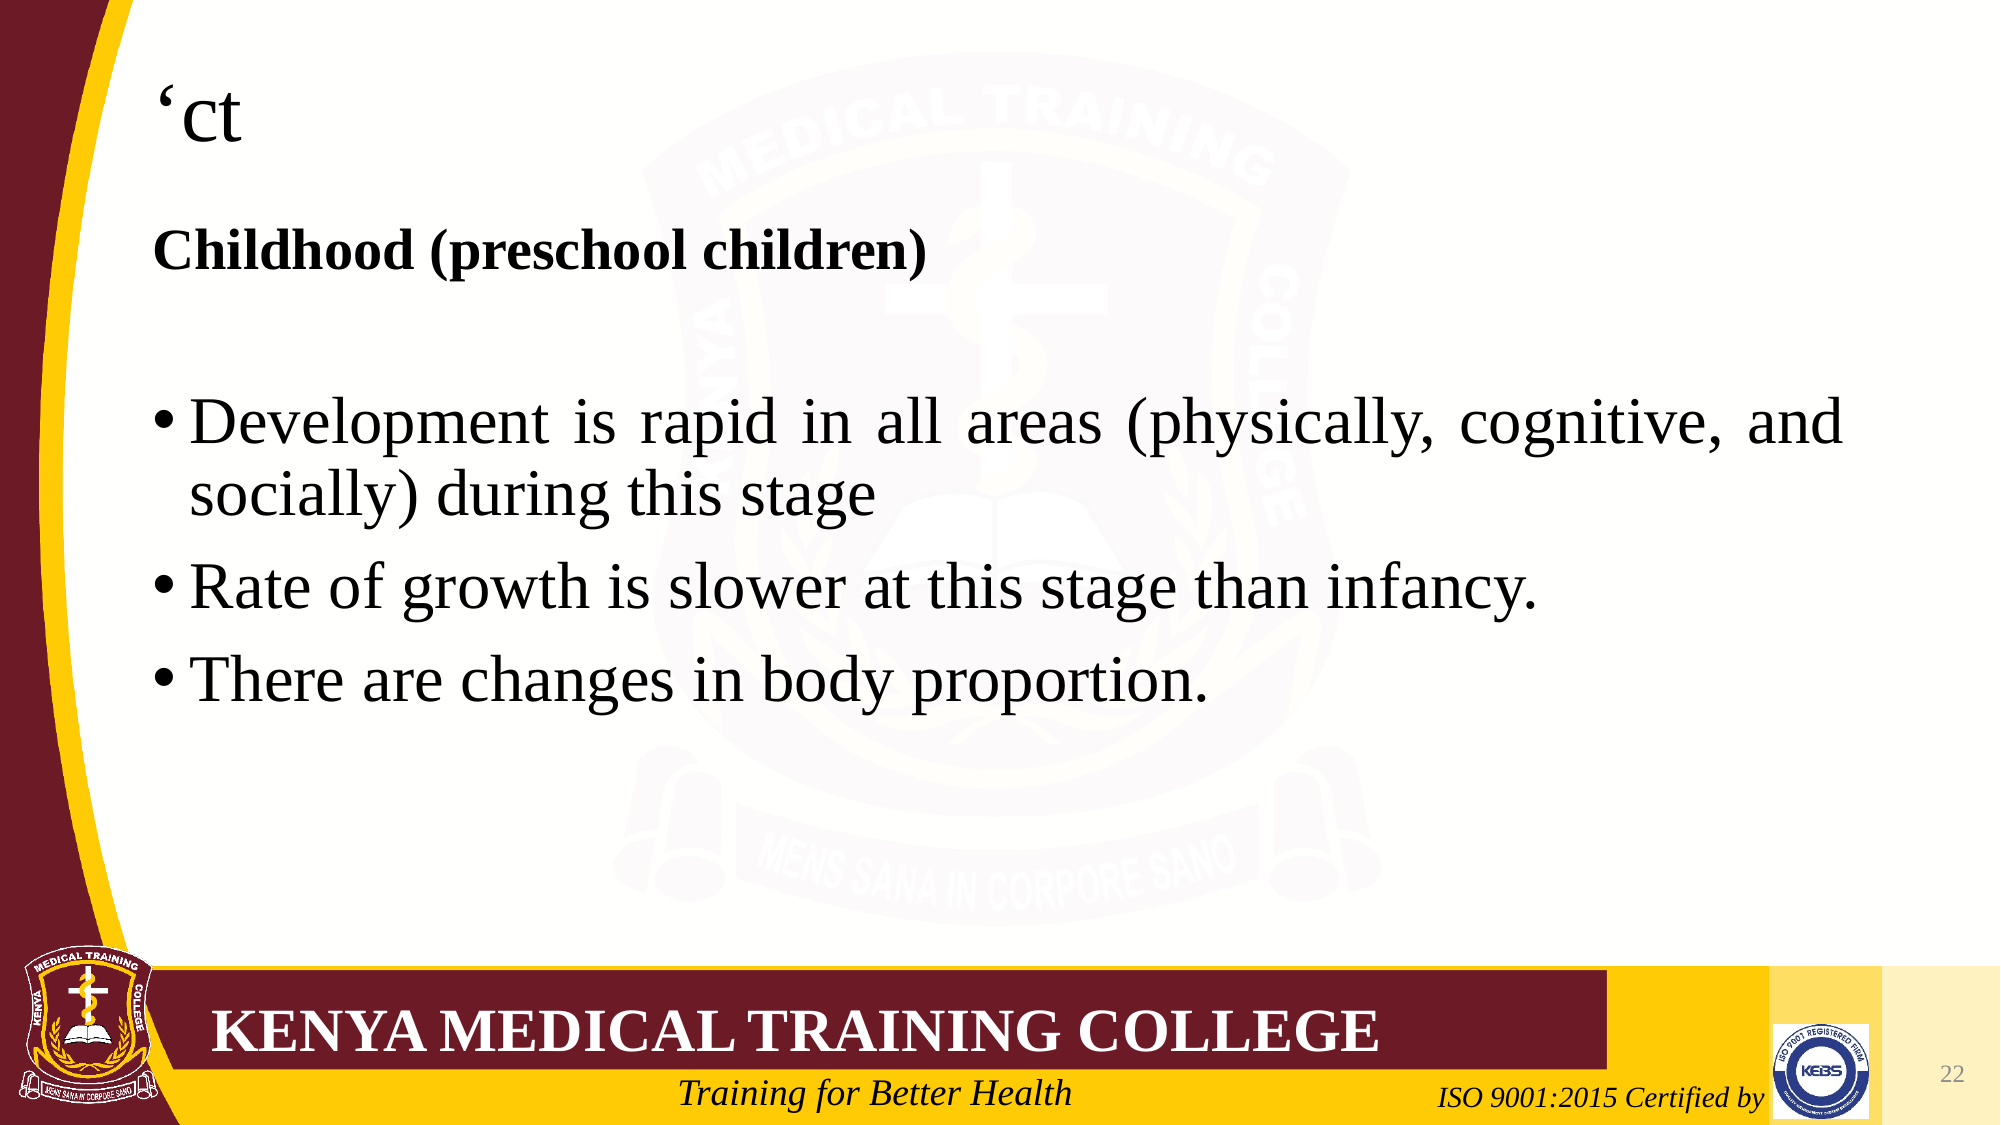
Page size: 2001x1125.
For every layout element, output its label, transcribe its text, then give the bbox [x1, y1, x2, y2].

title ‘ct [137, 59, 1863, 167]
picture [0, 0, 2000, 1125]
list Childhood (preschool children) Development is rapid in all areas (physically, cognitive, and socially) during this stage Rate of growth is slower at this stage than infancy. There are changes in body proportion. [137, 211, 1863, 1014]
slide_number 22 [1530, 1042, 1981, 1103]
